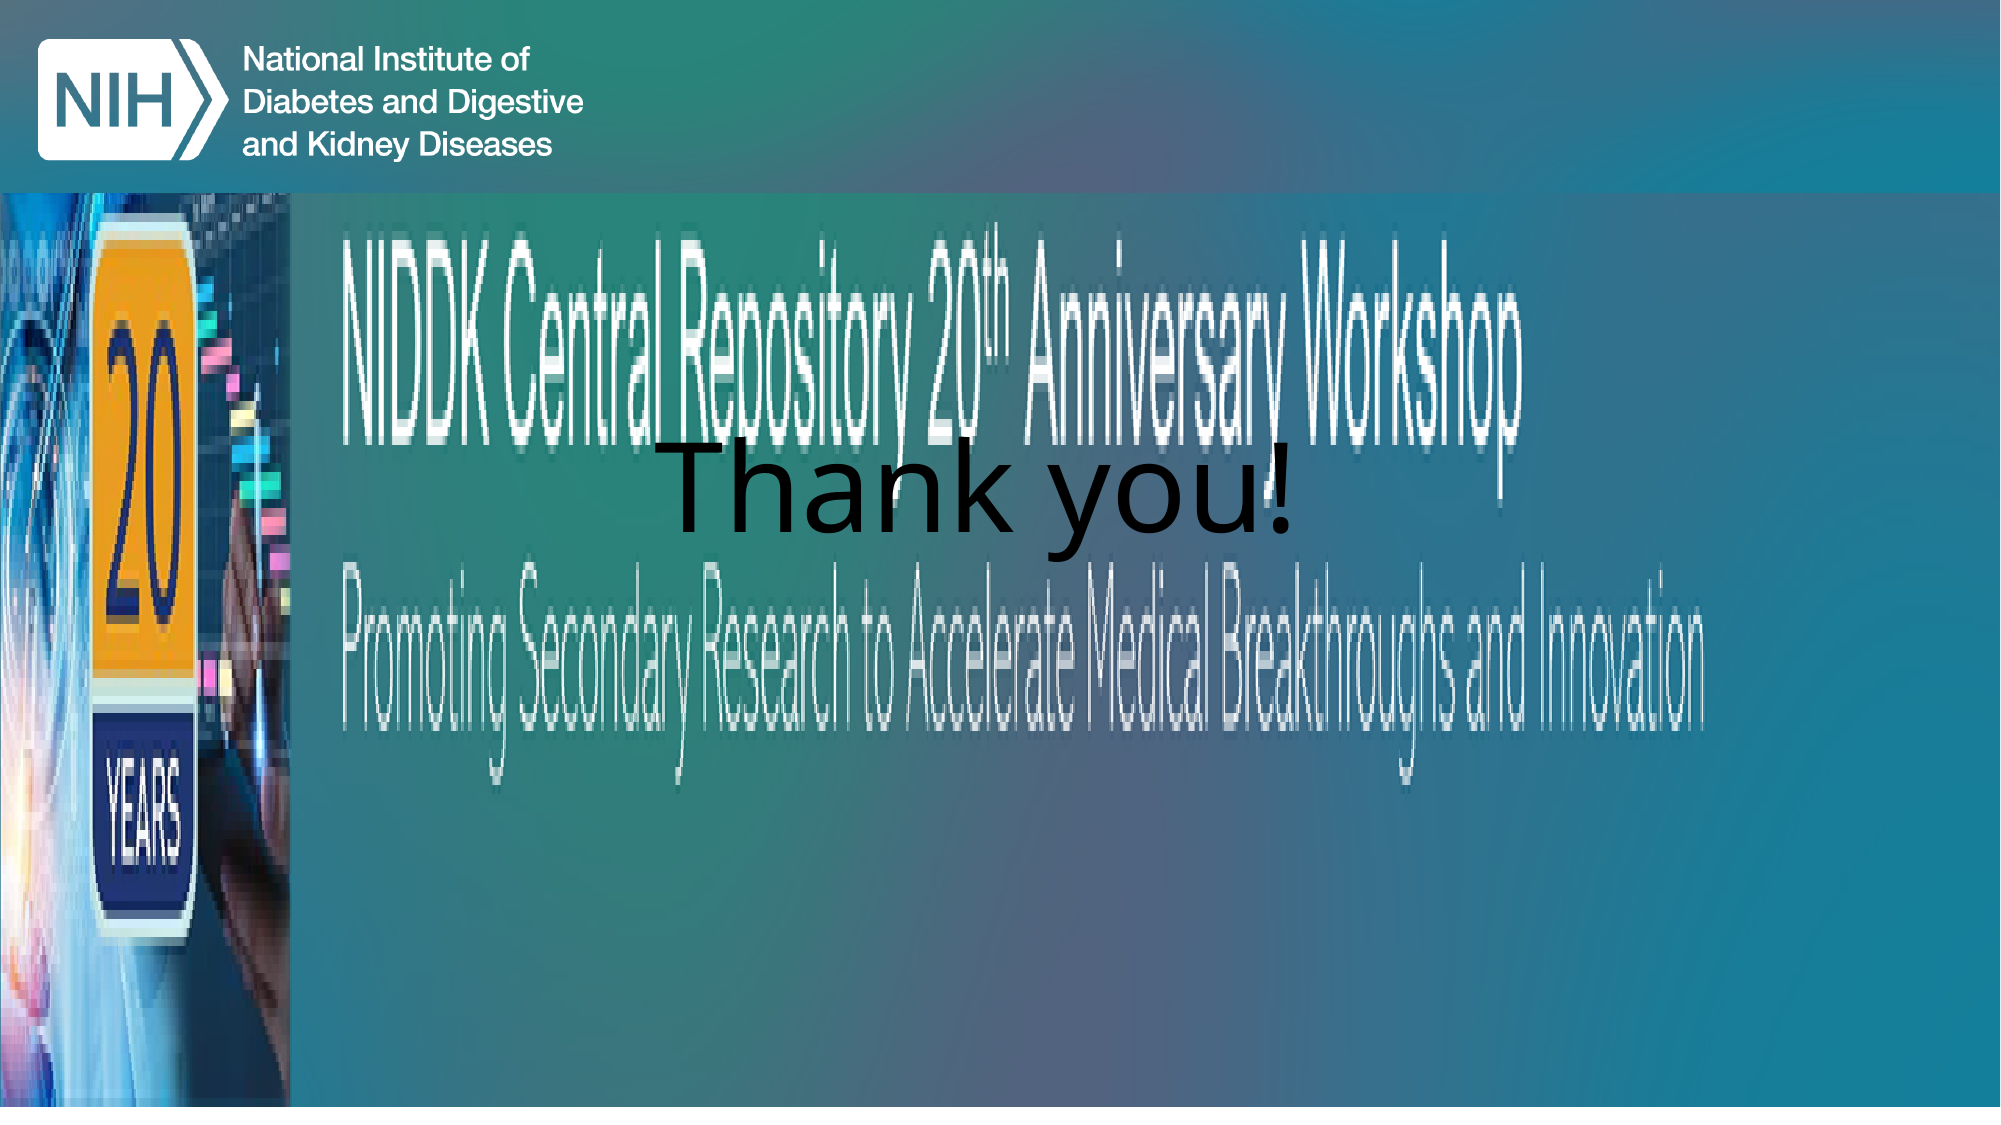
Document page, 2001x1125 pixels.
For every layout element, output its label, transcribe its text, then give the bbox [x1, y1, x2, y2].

picture [0, 0, 2001, 1125]
title Thank you! [114, 383, 1840, 601]
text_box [0, 0, 2000, 193]
